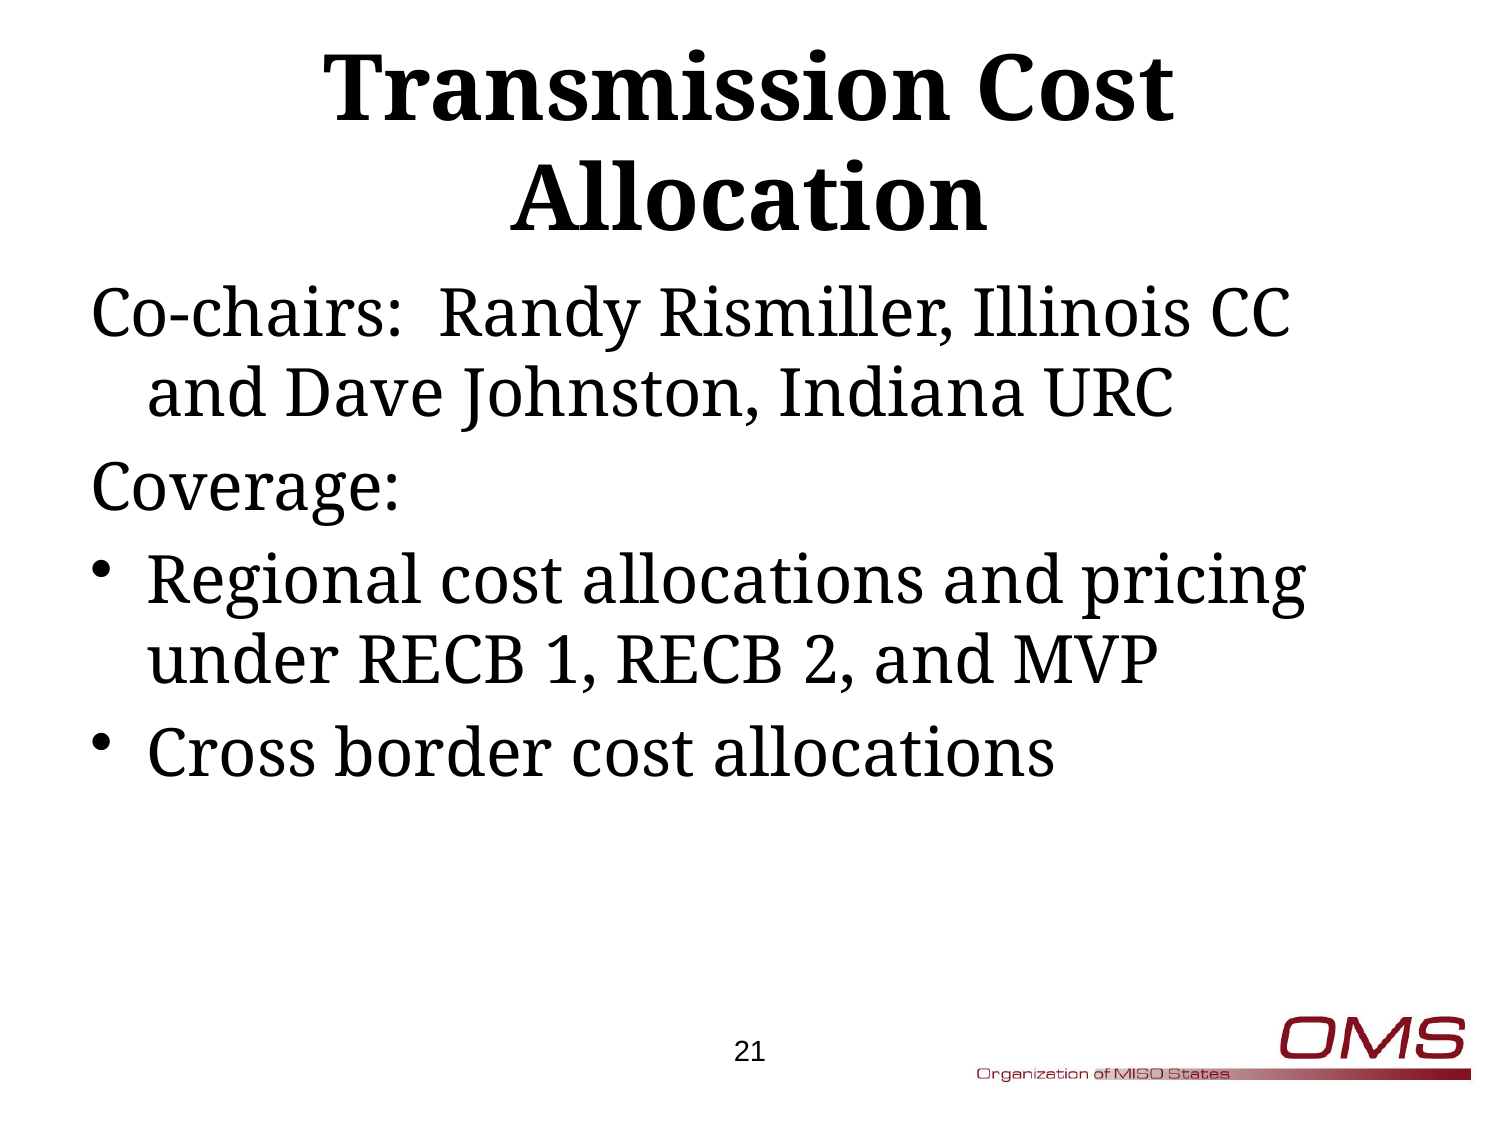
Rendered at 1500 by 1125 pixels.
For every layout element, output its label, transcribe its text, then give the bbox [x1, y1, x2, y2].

list Co-chairs: Randy Rismiller, Illinois CC and Dave Johnston, Indiana URC Coverage: Regional cost allocations and pricing under RECB 1, RECB 2, and MVP Cross border cost allocations [74, 262, 1426, 1006]
footer 21 [512, 1024, 988, 1103]
picture [962, 999, 1488, 1124]
title Transmission Cost Allocation [74, 44, 1426, 233]
